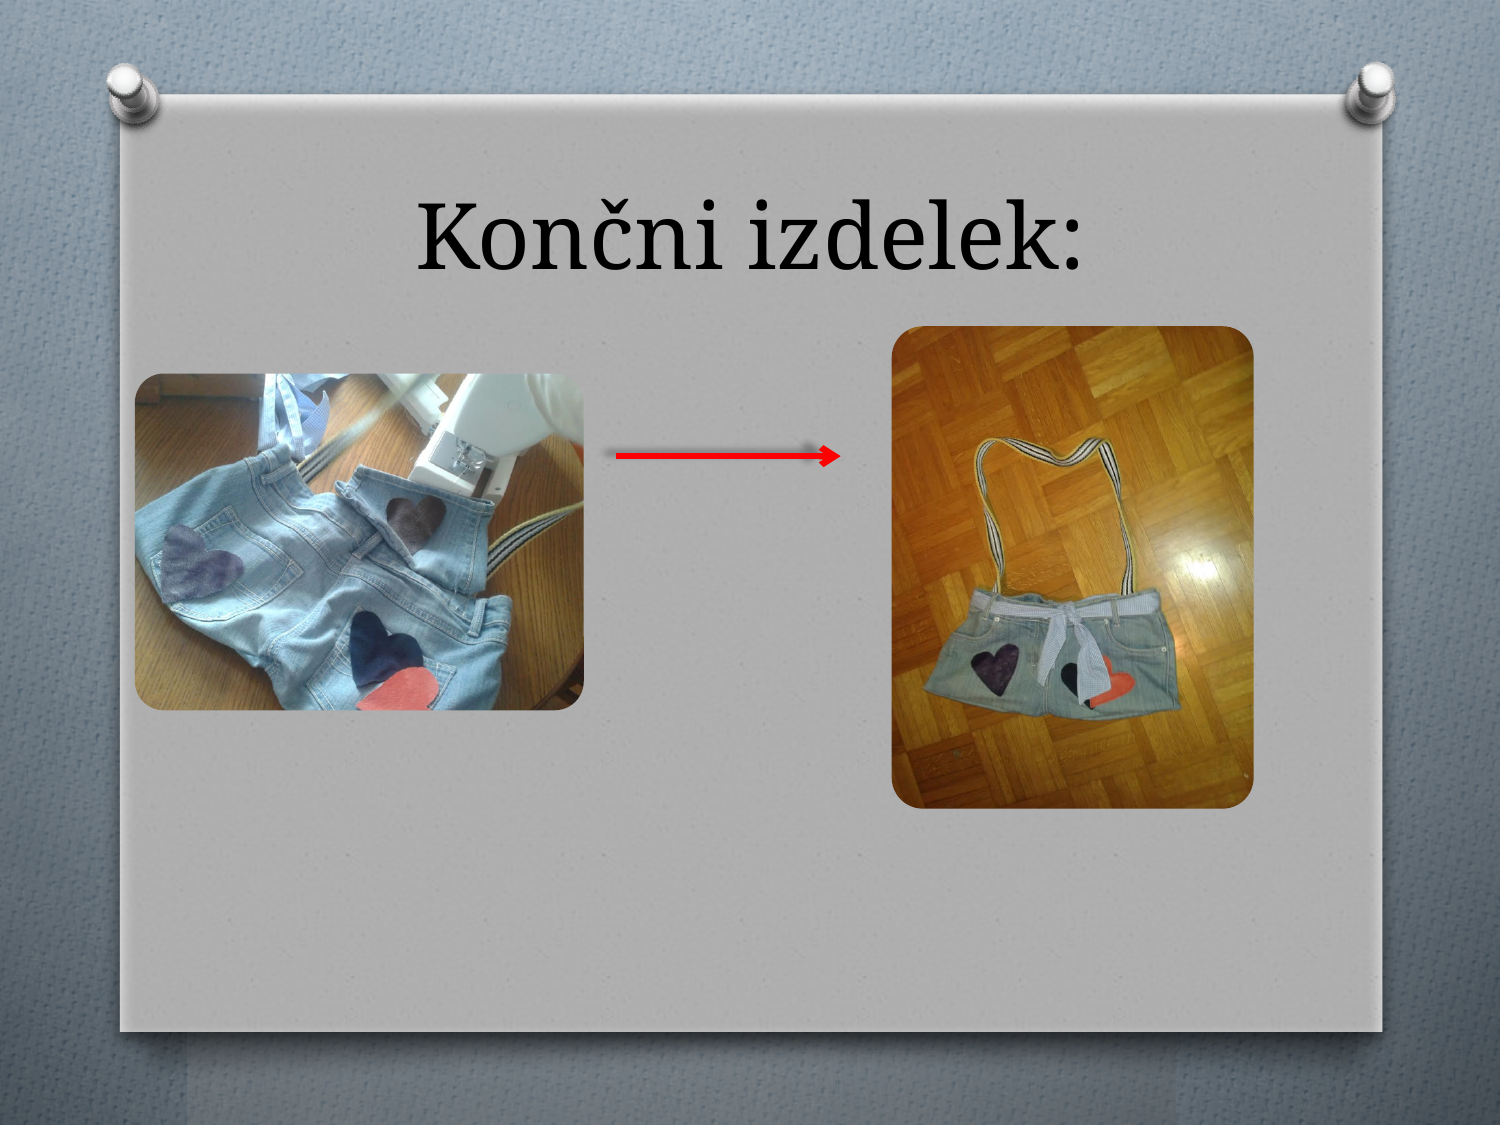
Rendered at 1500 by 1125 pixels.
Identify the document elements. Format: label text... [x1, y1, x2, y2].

picture [75, 29, 198, 153]
title Končni izdelek: [179, 134, 1323, 332]
picture [831, 326, 1315, 809]
picture [1317, 35, 1439, 156]
picture [134, 373, 584, 711]
